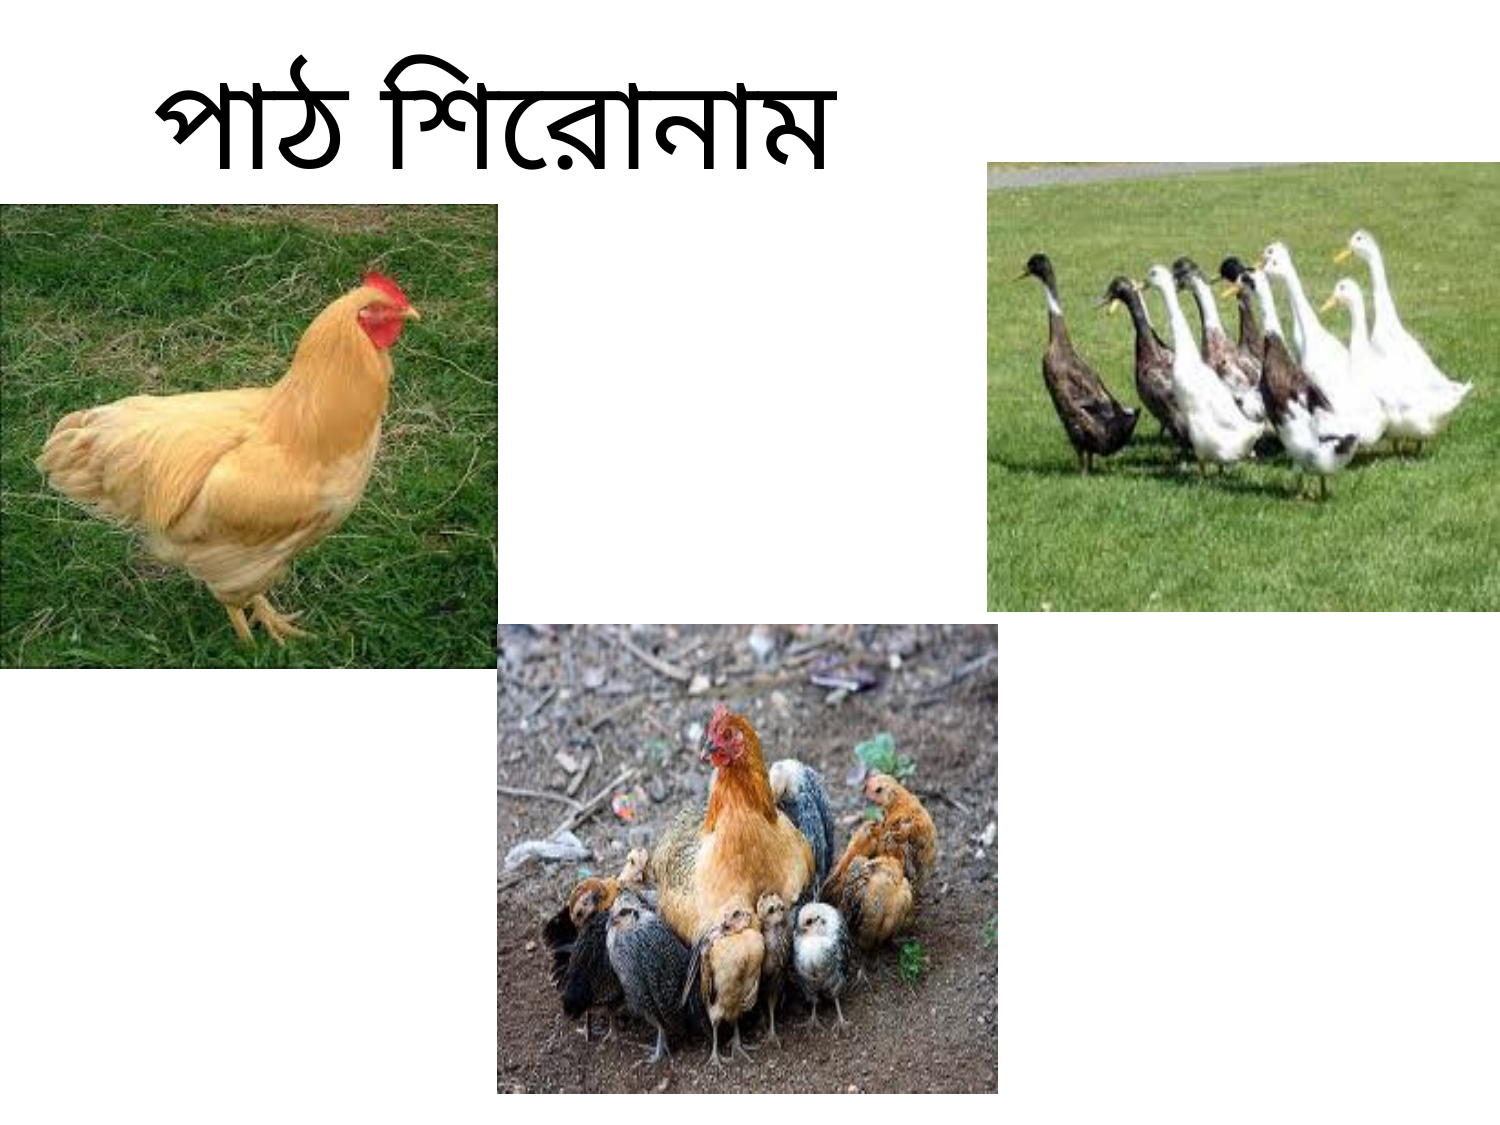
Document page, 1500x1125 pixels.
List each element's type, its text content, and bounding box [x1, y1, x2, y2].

picture [987, 162, 1500, 612]
picture [0, 203, 998, 1094]
text_box পাঠ শিরোনাম [137, 37, 1200, 203]
